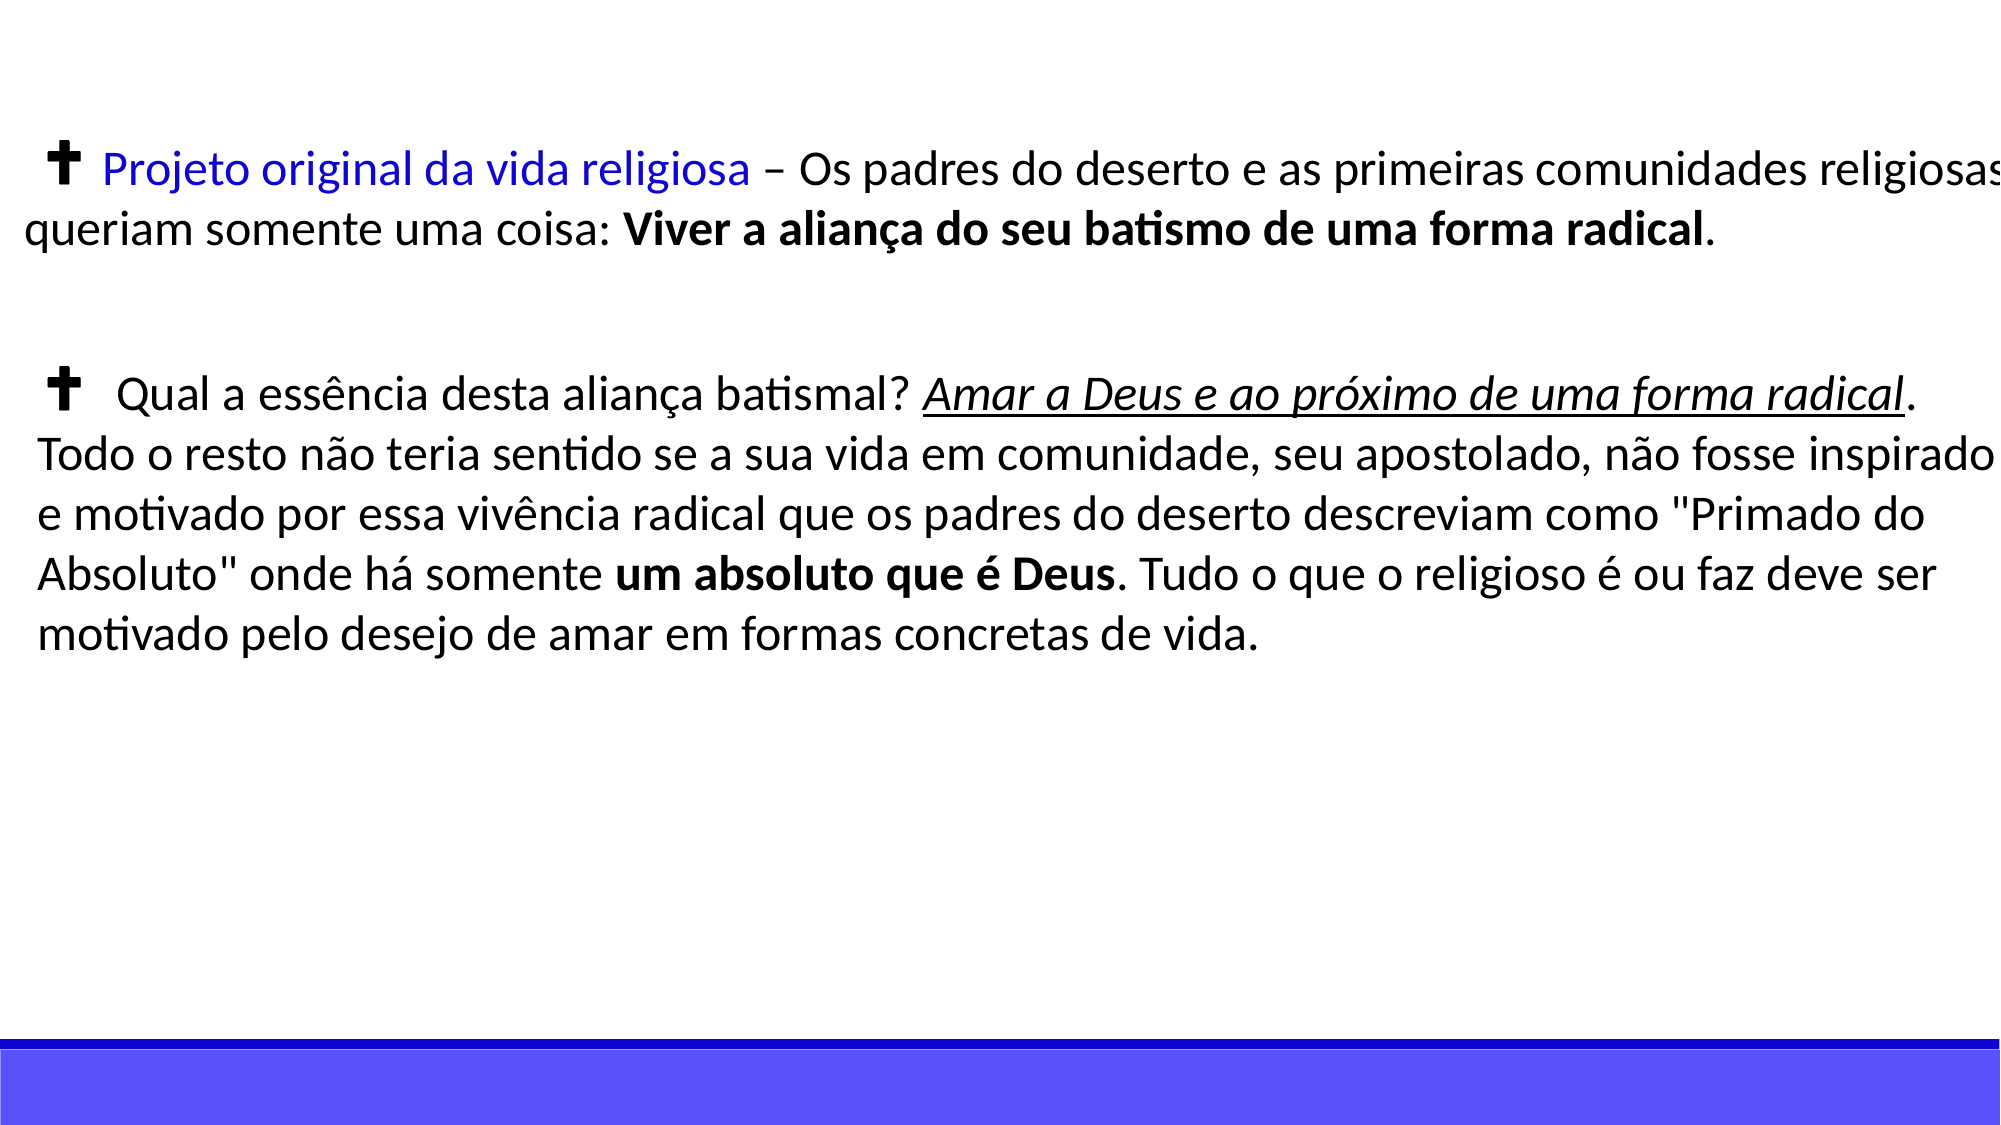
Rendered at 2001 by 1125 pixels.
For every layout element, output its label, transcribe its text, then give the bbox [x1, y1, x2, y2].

picture [41, 139, 88, 186]
text_box Projeto original da vida religiosa – Os padres do deserto e as primeiras comunidades religiosas queriam somente uma coisa: Viver a aliança do seu batismo de uma forma radical. [9, 127, 2000, 263]
picture [41, 364, 88, 411]
text_box Qual a essência desta aliança batismal? Amar a Deus e ao próximo de uma forma radical. Todo o resto não teria sentido se a sua vida em comunidade, seu apostolado, não fosse inspirado e motivado por essa vivência radical que os padres do deserto descreviam como "Primado do Absoluto" onde há somente um absoluto que é Deus. Tudo o que o religioso é ou faz deve ser motivado pelo desejo de amar em formas concretas de vida. [22, 353, 2000, 669]
